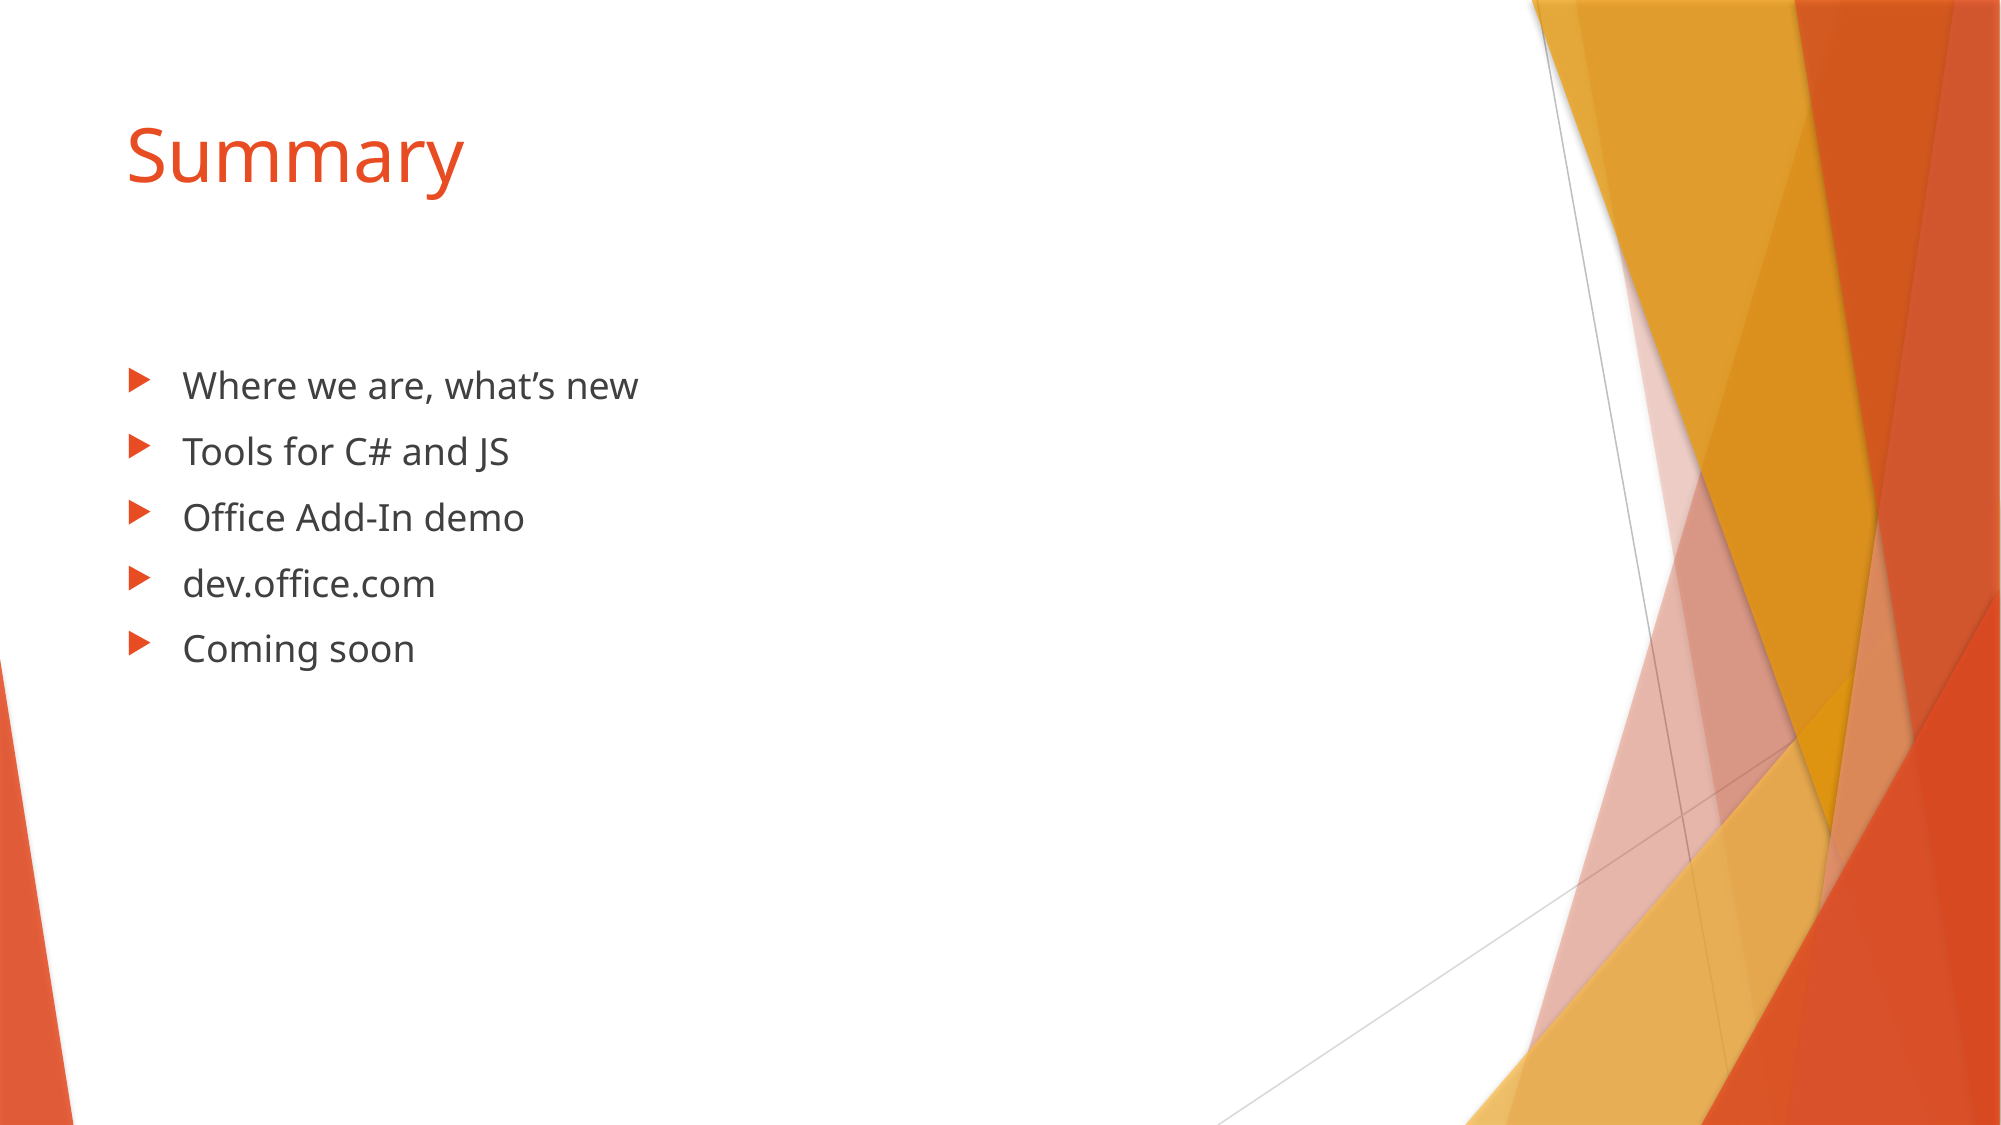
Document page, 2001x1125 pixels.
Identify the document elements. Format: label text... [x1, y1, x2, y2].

list Where we are, what’s new Tools for C# and JS Office Add-In demo dev.office.com Coming soon [111, 354, 1522, 992]
title Summary [111, 99, 1522, 317]
